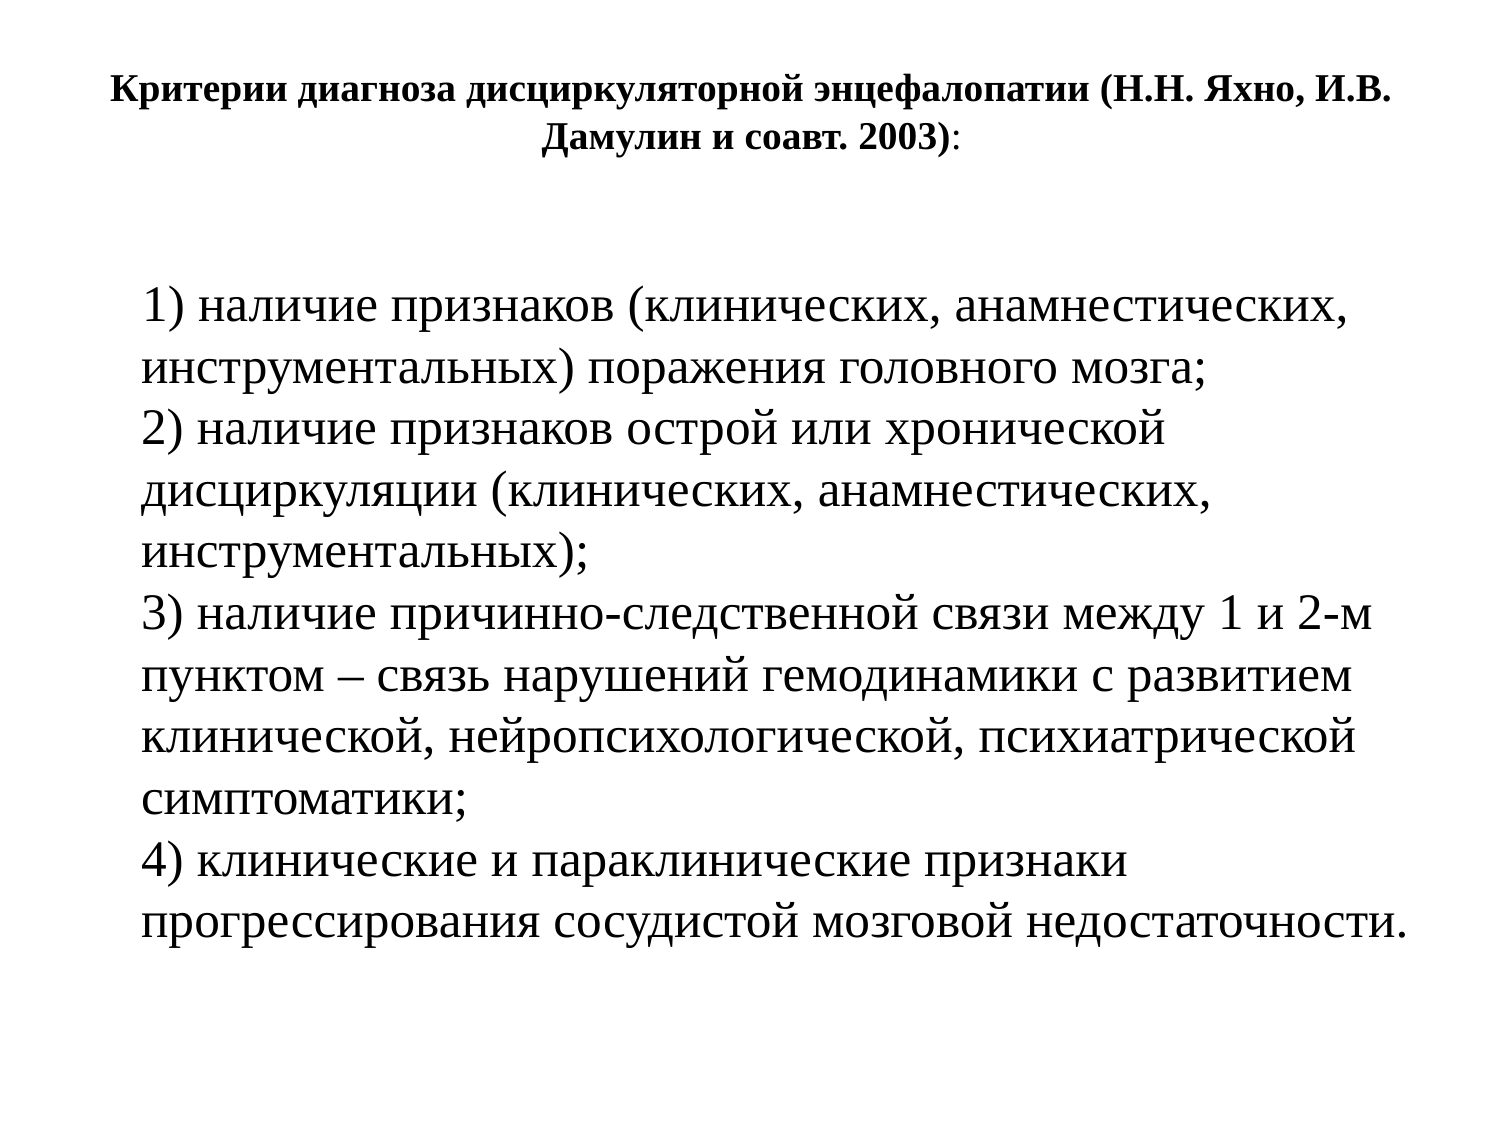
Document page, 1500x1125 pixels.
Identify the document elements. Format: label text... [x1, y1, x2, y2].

list 1) наличие признаков (клинических, анамнестических, инструментальных) поражения головного мозга; 2) наличие признаков острой или хронической дисциркуляции (клинических, анамнестических, инструментальных); 3) наличие причинно-следственной связи между 1 и 2-м пунктом – связь нарушений гемодинамики с развитием клинической, нейропсихологической, психиатрической симптоматики; 4) клинические и параклинические признаки прогрессирования сосудистой мозговой недостаточности. [75, 262, 1425, 1005]
title Критерии диагноза дисциркуляторной энцефалопатии (Н.Н. Яхно, И.В. Дамулин и соавт. 2003): [76, 54, 1427, 243]
